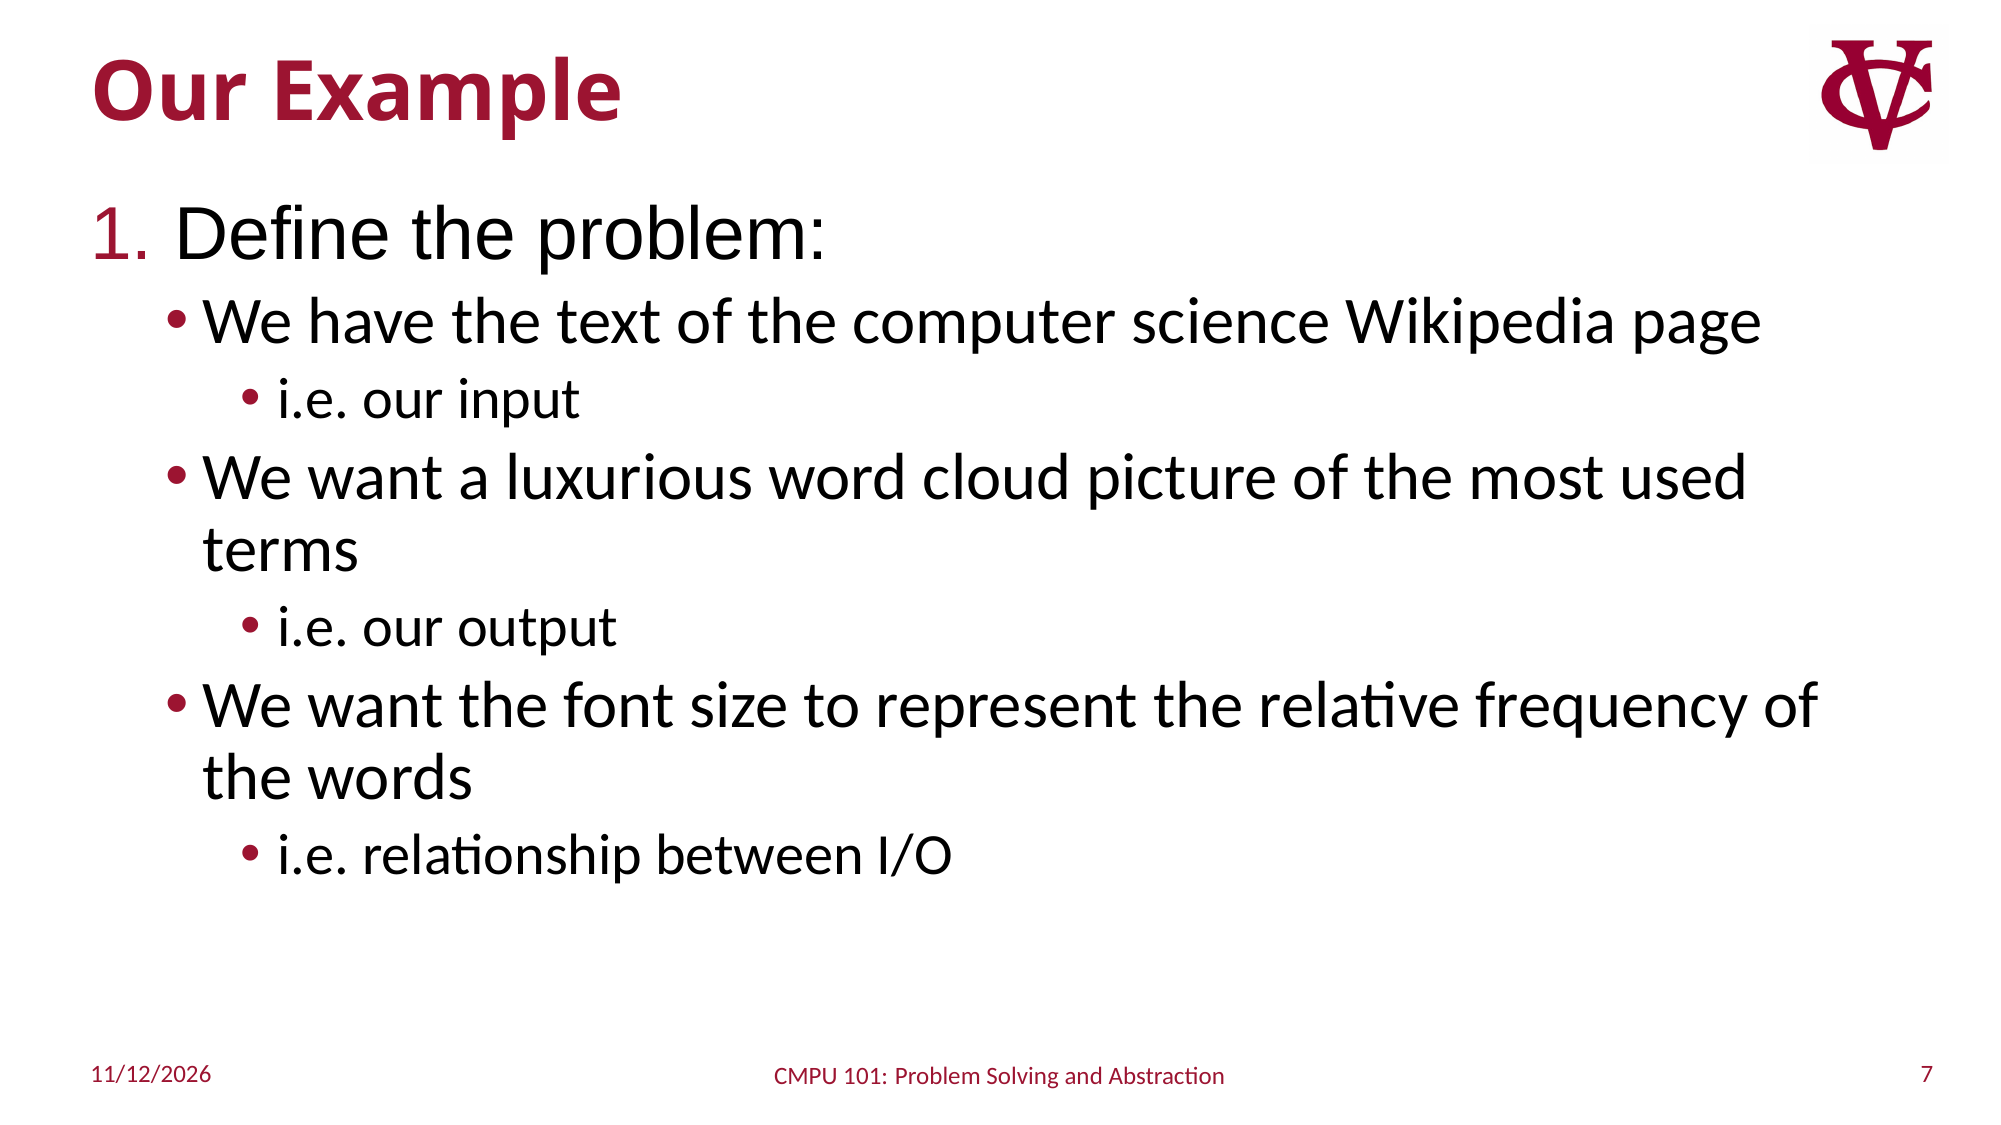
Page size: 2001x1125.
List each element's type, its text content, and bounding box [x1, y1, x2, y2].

slide_number 7 [1384, 1042, 1949, 1103]
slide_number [75, 1042, 640, 1103]
list Define the problem: We have the text of the computer science Wikipedia page i.e. our input We want a luxurious word cloud picture of the most used terms i.e. our output We want the font size to represent the relative frequency of the words i.e. relationship between I/O [75, 187, 1925, 1006]
footer CMPU 101: Problem Solving and Abstraction [662, 1042, 1338, 1103]
picture [1809, 24, 1949, 164]
title Our Example [75, 37, 1793, 151]
